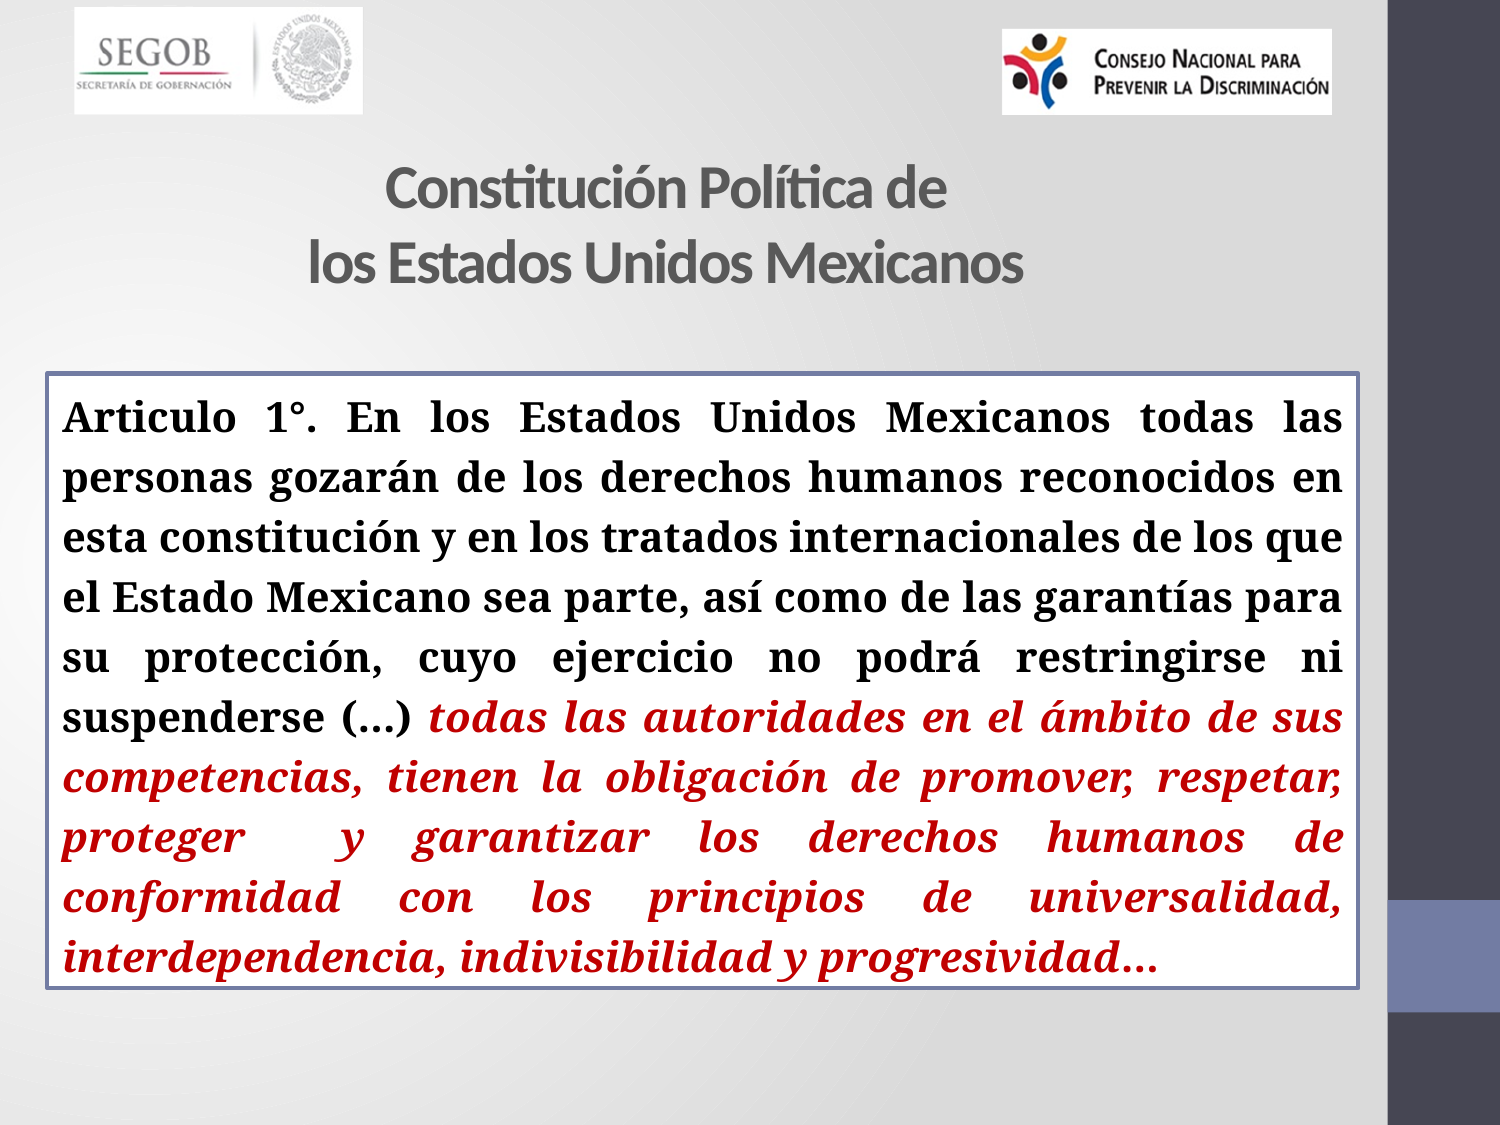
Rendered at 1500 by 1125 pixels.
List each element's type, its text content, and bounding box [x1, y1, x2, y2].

picture [74, 7, 1332, 115]
text_box Articulo 1°. En los Estados Unidos Mexicanos todas las personas gozarán de los derechos humanos reconocidos en esta constitución y en los tratados internacionales de los que el Estado Mexicano sea parte, así como de las garantías para su protección, cuyo ejercicio no podrá restringirse ni suspenderse (…) todas las autoridades en el ámbito de sus competencias, tienen la obligación de promover, respetar, proteger y garantizar los derechos humanos de conformidad con los principios de universalidad, interdependencia, indivisibilidad y progresividad… [45, 371, 1360, 990]
title Constitución Política de los Estados Unidos Mexicanos [183, 119, 1164, 322]
